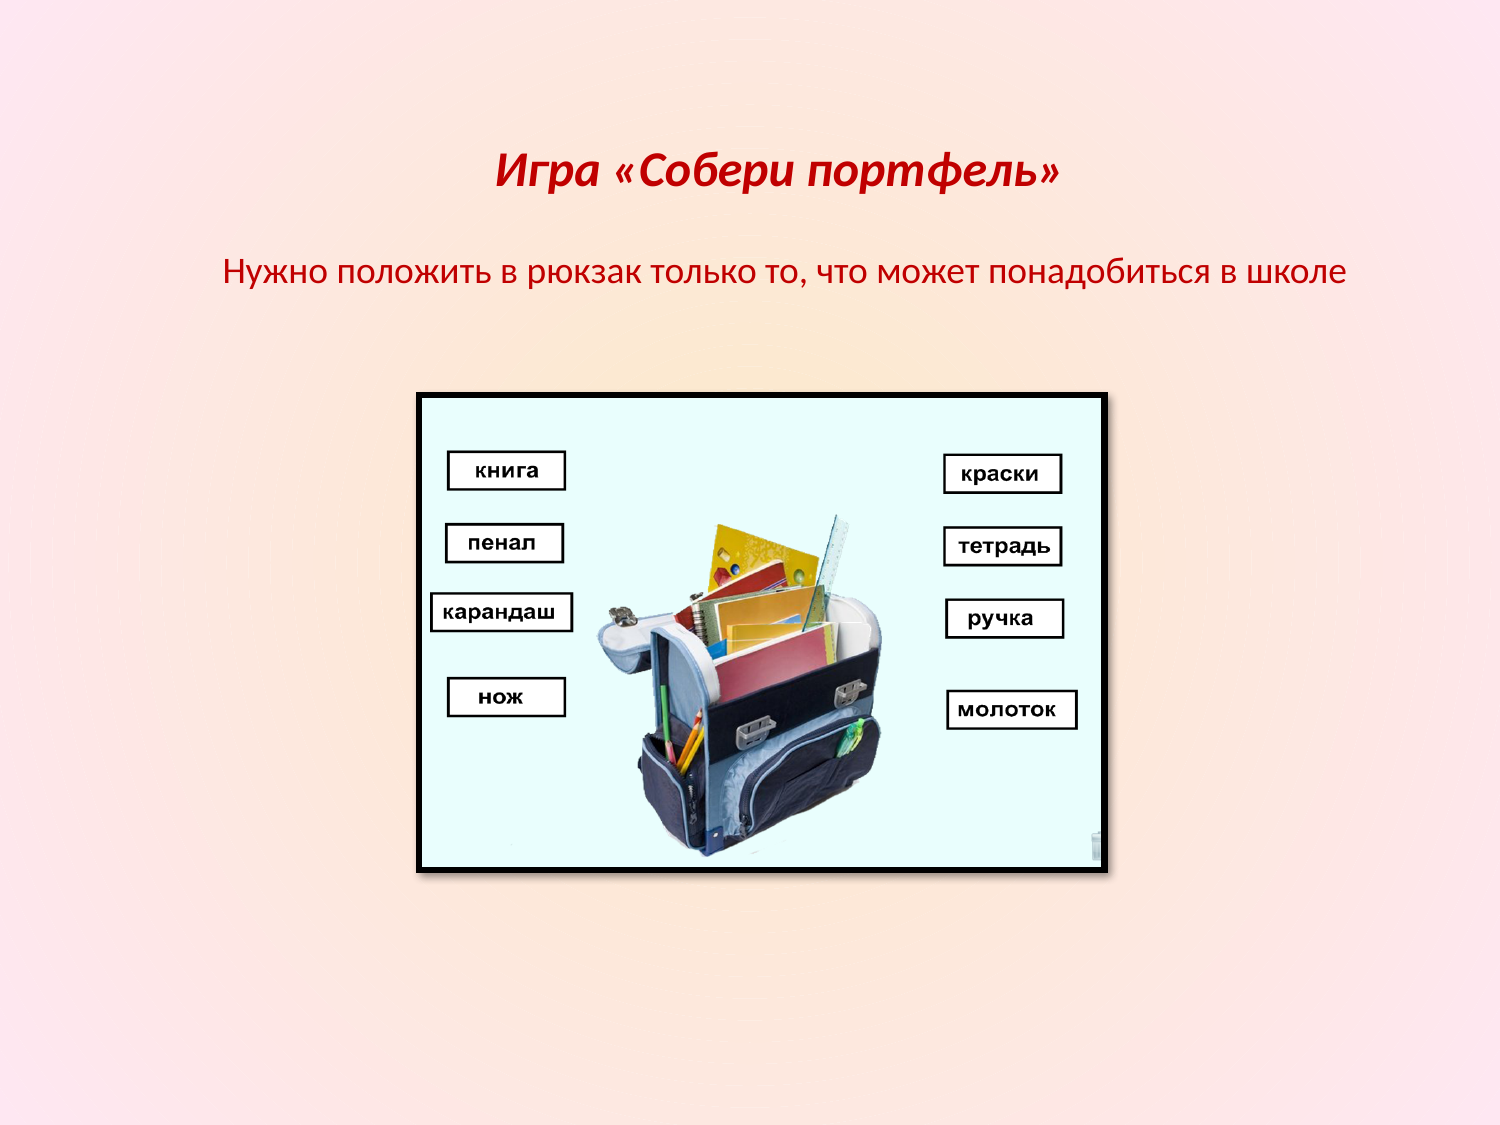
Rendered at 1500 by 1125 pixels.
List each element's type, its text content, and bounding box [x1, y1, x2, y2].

text_box Игра «Собери портфель» Нужно положить в рюкзак только то, что может понадобиться в школе [128, 128, 1442, 299]
picture [421, 398, 1102, 868]
